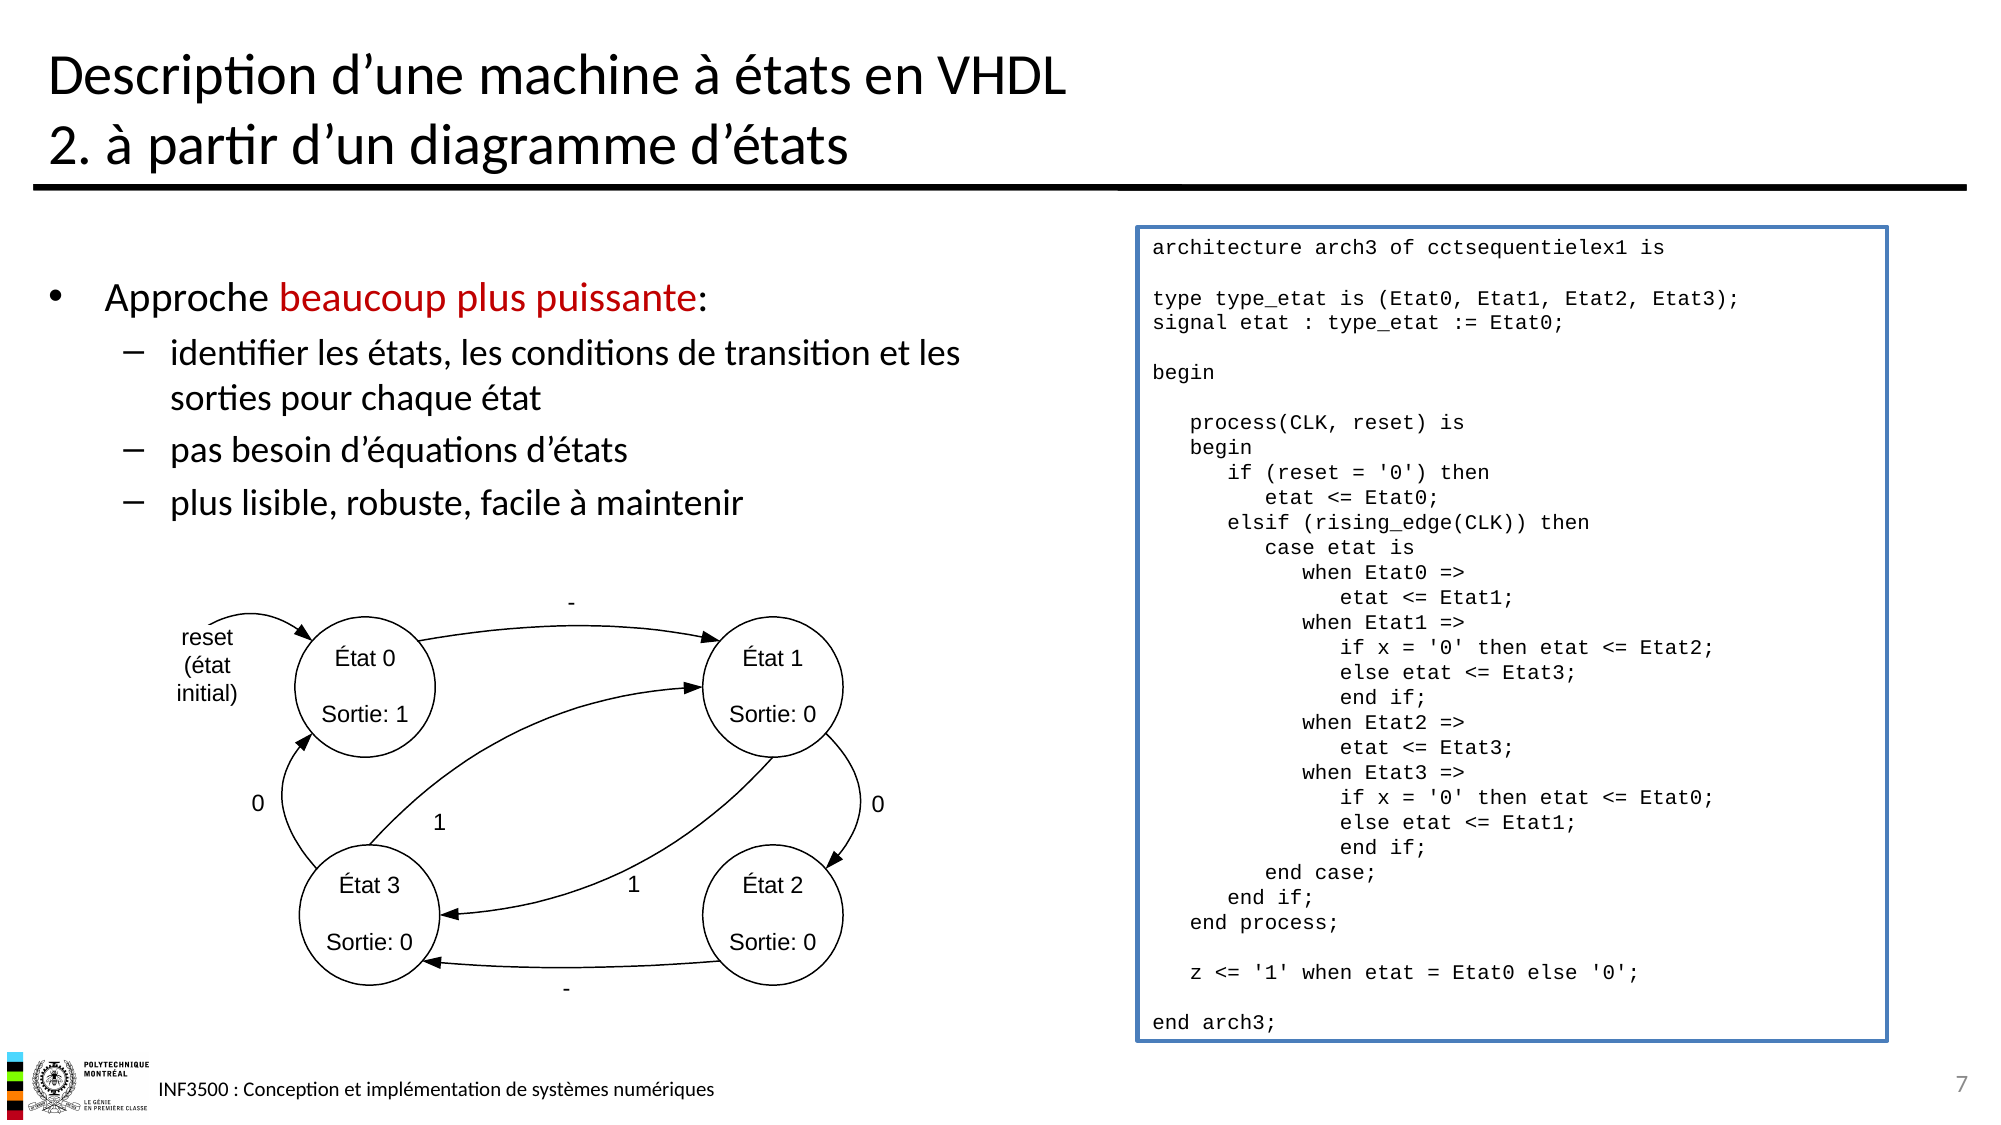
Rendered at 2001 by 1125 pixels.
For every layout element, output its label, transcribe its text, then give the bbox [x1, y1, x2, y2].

picture [174, 583, 888, 1006]
slide_number 7 [1883, 1052, 1984, 1113]
title Description d’une machine à états en VHDL 2. à partir d’un diagramme d’états [33, 24, 1967, 188]
list Approche beaucoup plus puissante: identifier les états, les conditions de transition et les sorties pour chaque état pas besoin d’équations d’états plus lisible, robuste, facile à maintenir [33, 262, 984, 1026]
text_box architecture arch3 of cctsequentielex1 is type type_etat is (Etat0, Etat1, Etat2, Etat3); signal etat : type_etat := Etat0; begin process(CLK, reset) is begin if (reset = '0') then etat <= Etat0; elsif (rising_edge(CLK)) then case etat is when Etat0 => etat <= Etat1; when Etat1 => if x = '0' then etat <= Etat2; else etat <= Etat3; end if; when Etat2 => etat <= Etat3; when Etat3 => if x = '0' then etat <= Etat0; else etat <= Etat1; end if; end case; end if; end process; z <= '1' when etat = Etat0 else '0'; end arch3; [1137, 226, 1888, 1041]
picture [7, 1052, 149, 1120]
